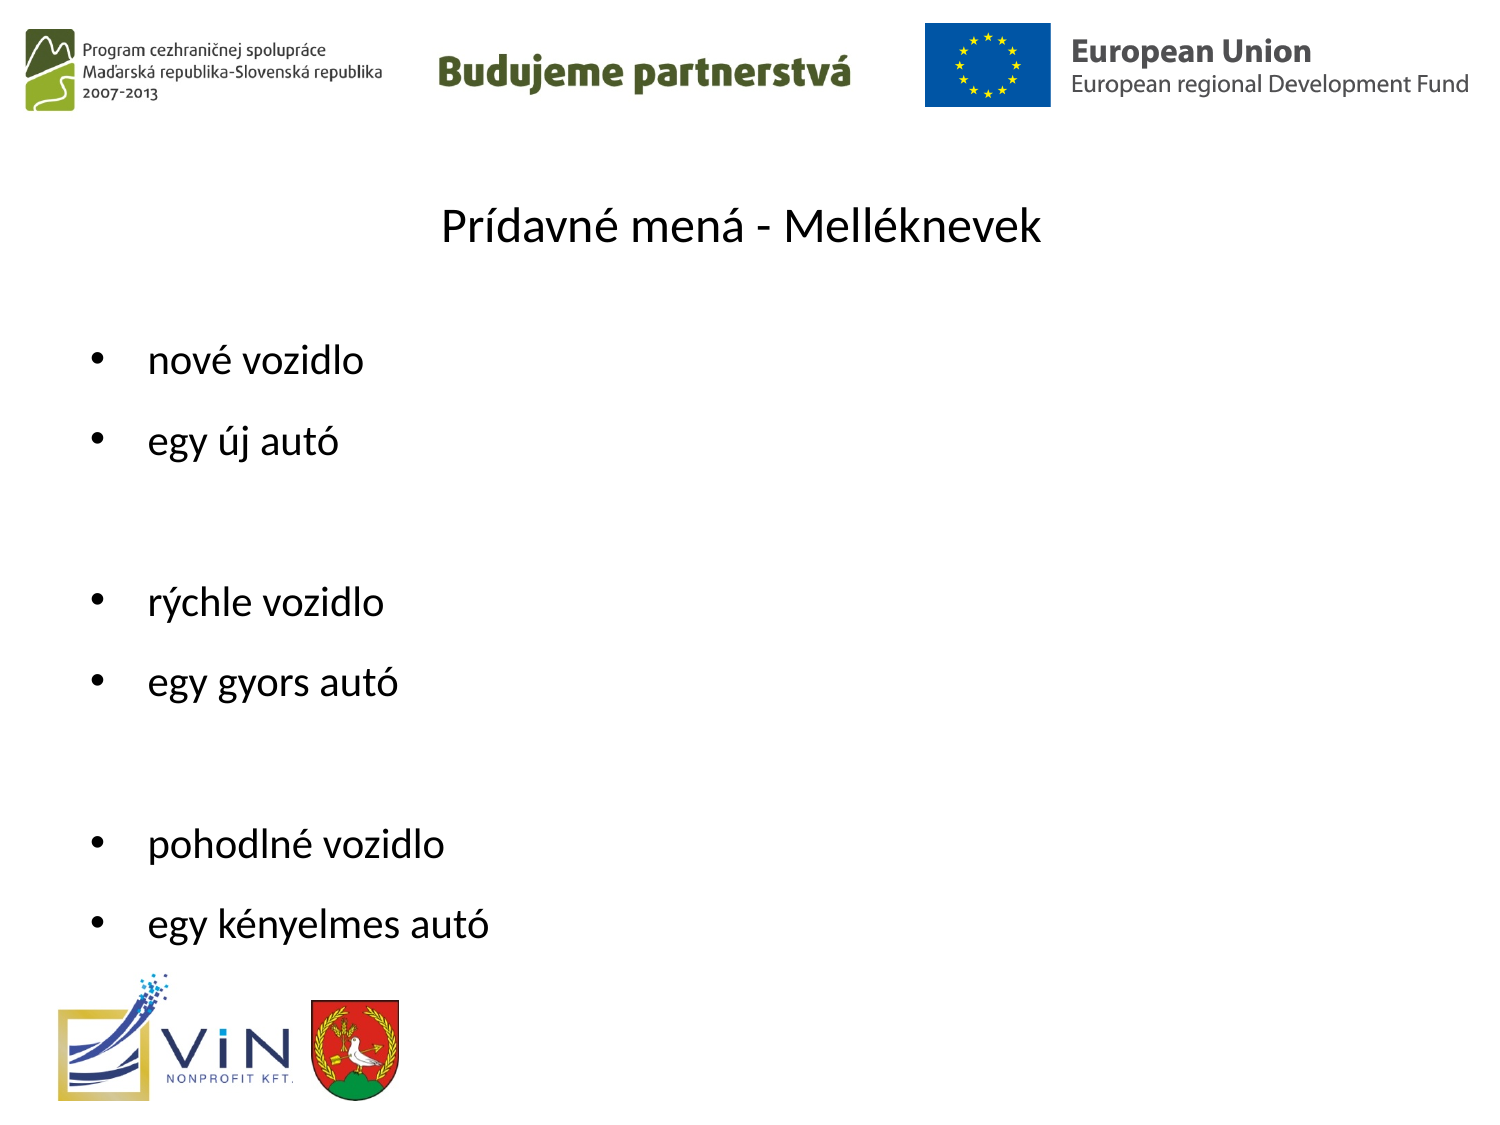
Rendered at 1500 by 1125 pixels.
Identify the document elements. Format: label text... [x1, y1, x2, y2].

picture [311, 1000, 399, 1102]
picture [925, 23, 1468, 109]
picture [409, 36, 890, 108]
picture [23, 29, 399, 120]
list nové vozidlo egy új autó rýchle vozidlo egy gyors autó pohodlné vozidlo egy kényelmes autó [75, 316, 1425, 961]
title Prídavné mená - Melléknevek [70, 164, 1425, 282]
picture [34, 972, 294, 1102]
